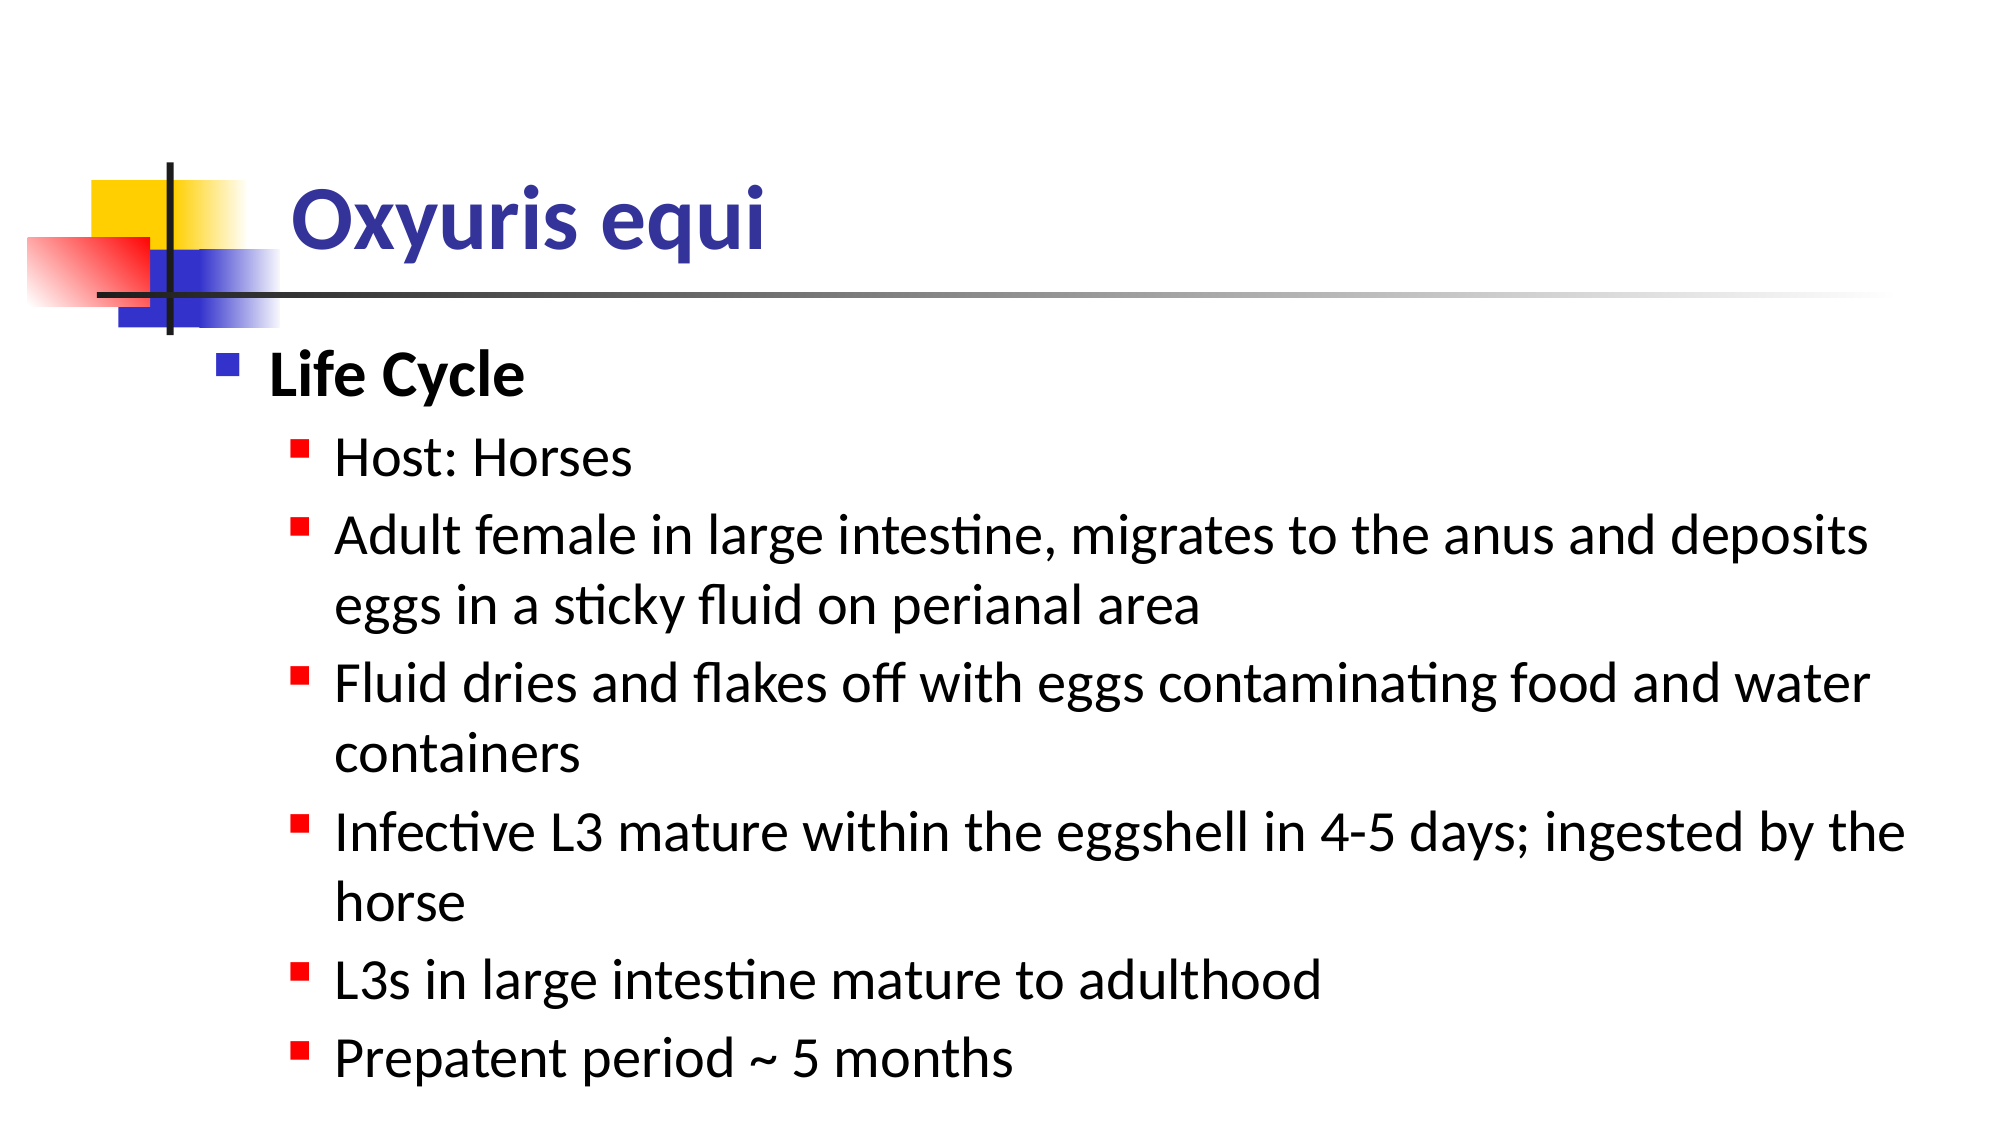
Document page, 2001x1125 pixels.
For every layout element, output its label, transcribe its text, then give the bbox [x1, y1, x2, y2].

list Life Cycle Host: Horses Adult female in large intestine, migrates to the anus and deposits eggs in a sticky fluid on perianal area Fluid dries and flakes off with eggs contaminating food and water containers Infective L3 mature within the eggshell in 4-5 days; ingested by the horse L3s in large intestine mature to adulthood Prepatent period ~ 5 months [197, 322, 1937, 1098]
title Oxyuris equi [276, 135, 1258, 275]
